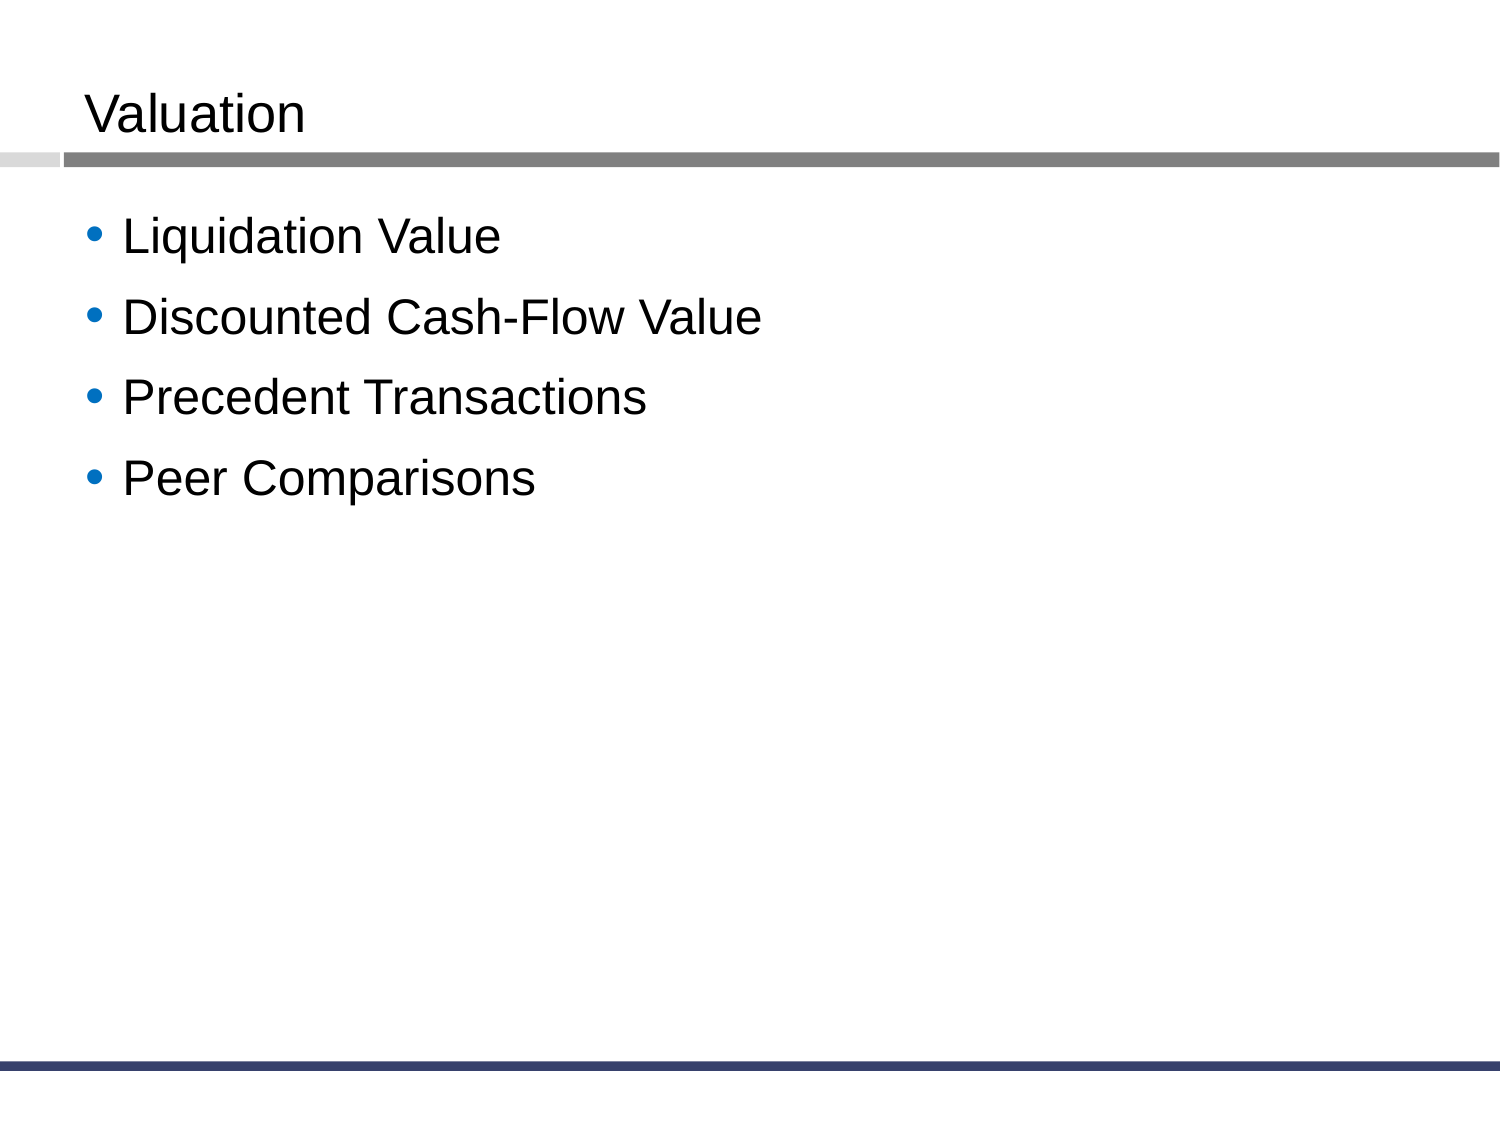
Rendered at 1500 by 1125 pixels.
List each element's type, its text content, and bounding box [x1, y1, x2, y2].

list Liquidation Value Discounted Cash-Flow Value Precedent Transactions Peer Comparisons [70, 195, 1429, 1034]
text_box Valuation [70, 73, 1429, 150]
text_box [0, 1061, 1500, 1071]
